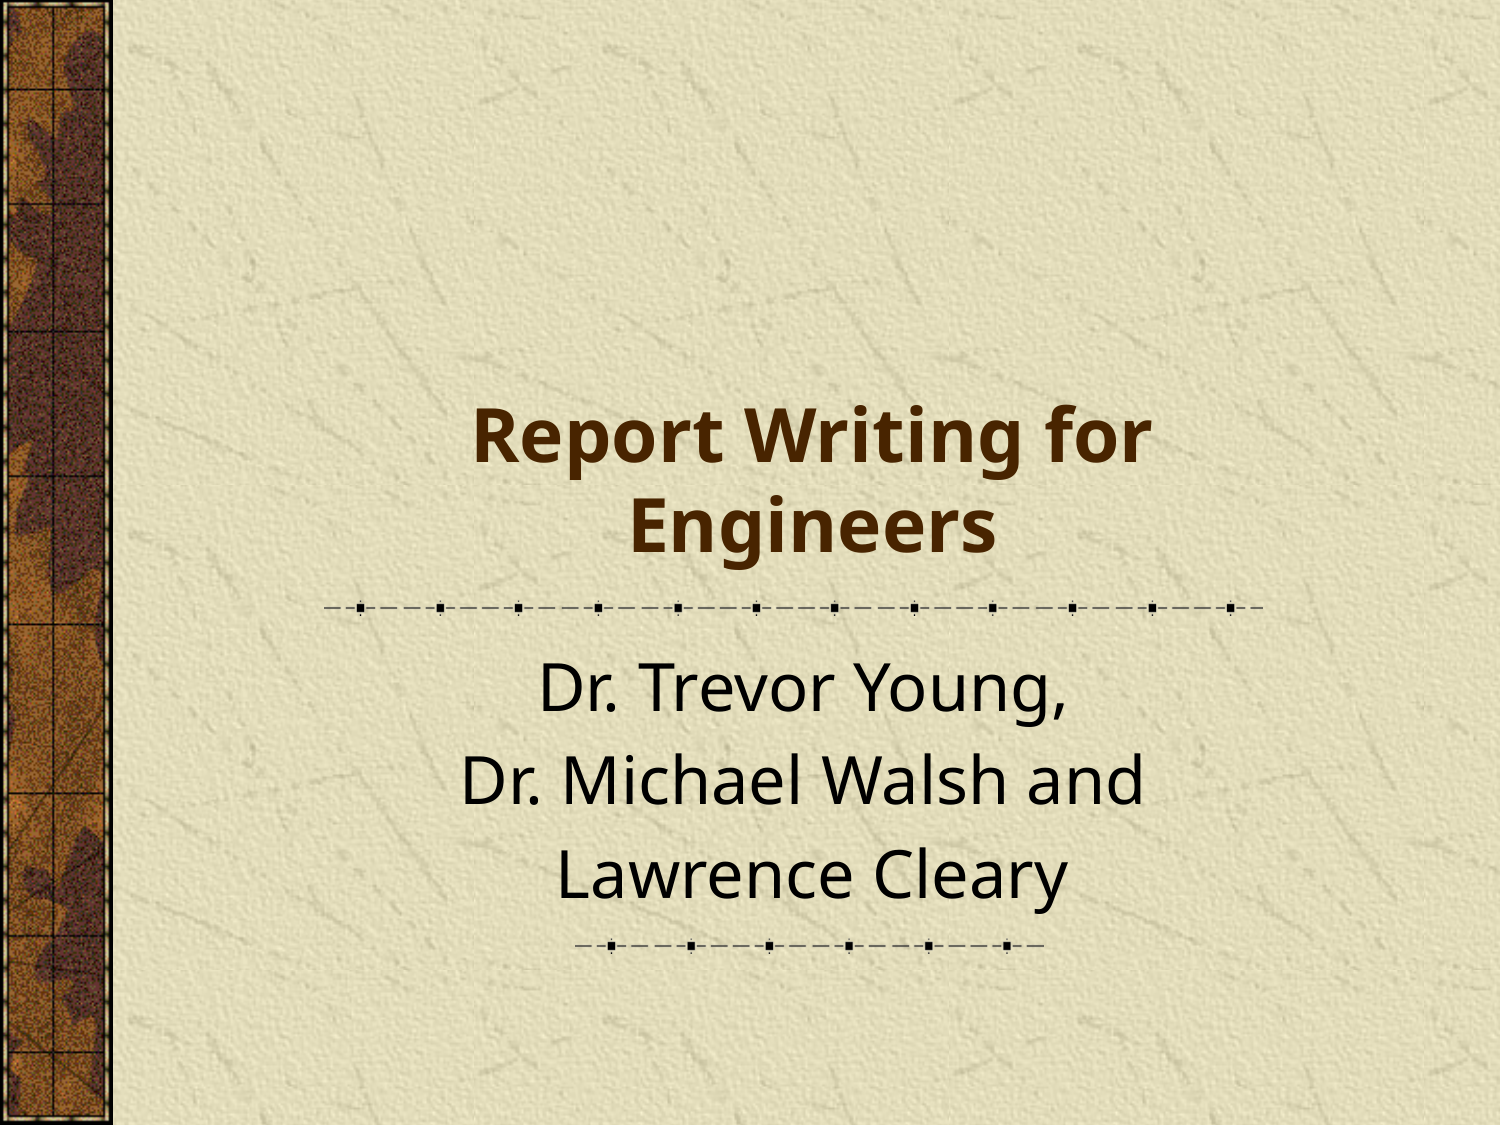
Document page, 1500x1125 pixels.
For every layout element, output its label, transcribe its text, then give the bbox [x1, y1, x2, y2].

picture [0, 0, 1500, 1125]
title Report Writing for Engineers [281, 156, 1344, 581]
subtitle Dr. Trevor Young, Dr. Michael Walsh and Lawrence Cleary [287, 637, 1338, 925]
